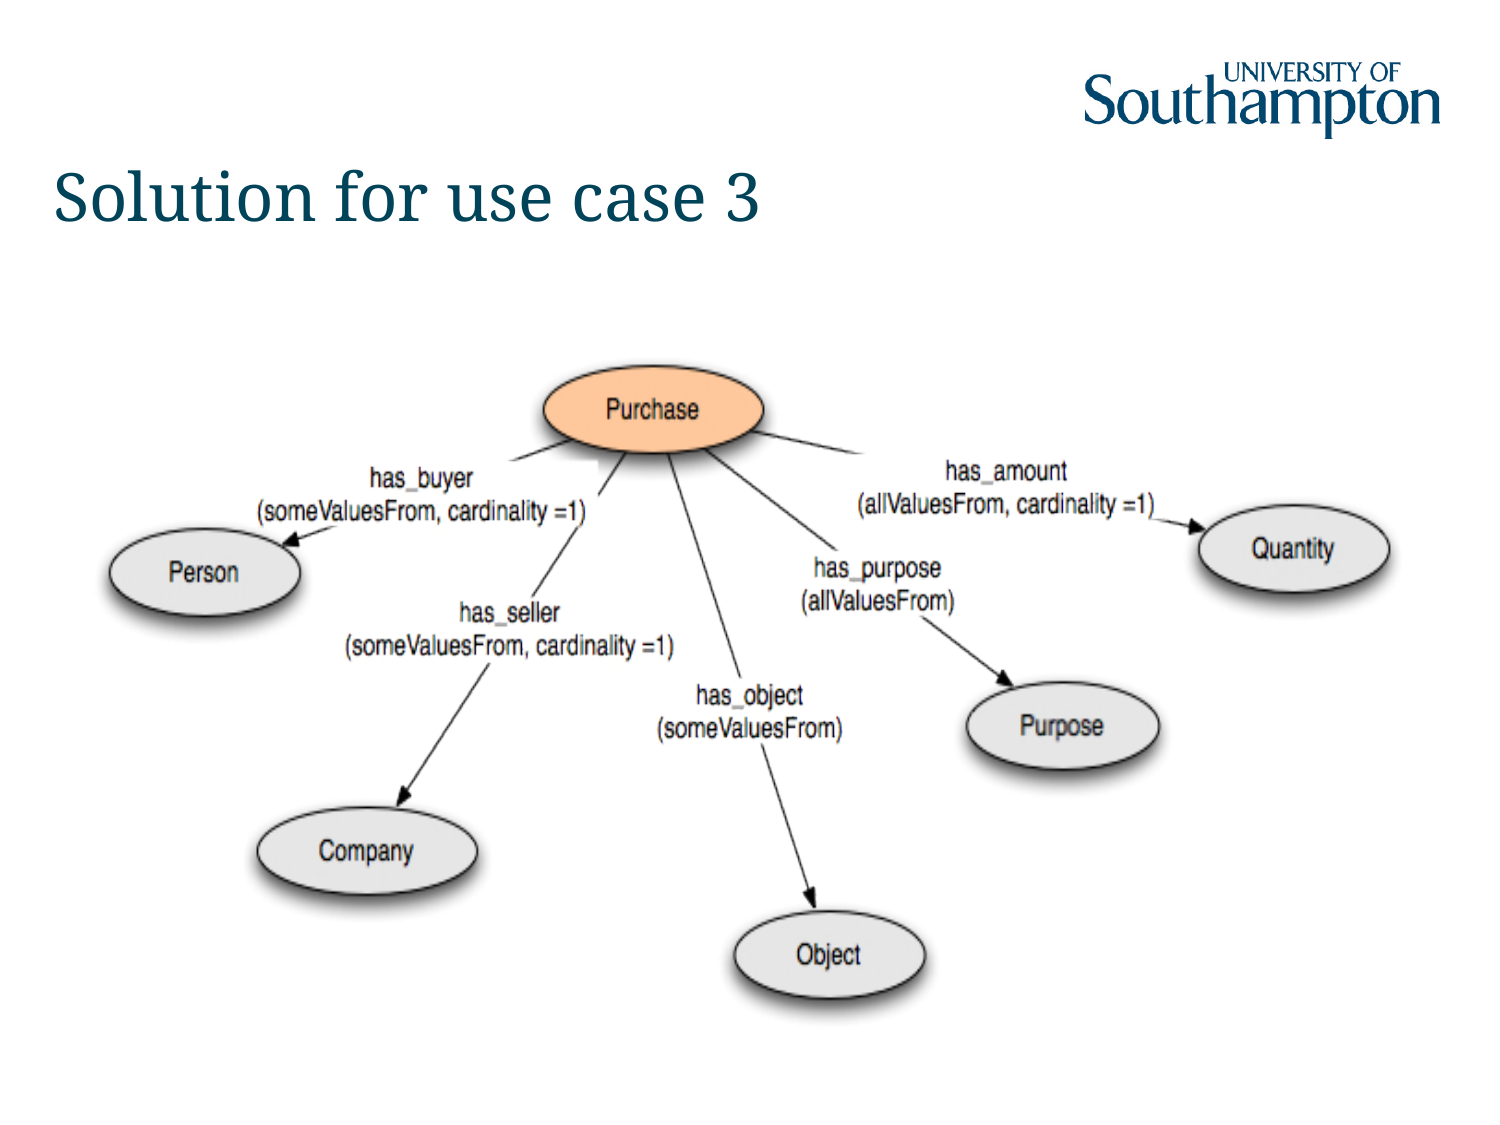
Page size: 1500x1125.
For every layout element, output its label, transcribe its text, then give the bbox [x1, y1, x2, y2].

picture [1085, 62, 1440, 139]
picture [89, 349, 1411, 1037]
title Solution for use case 3 [52, 147, 1448, 255]
